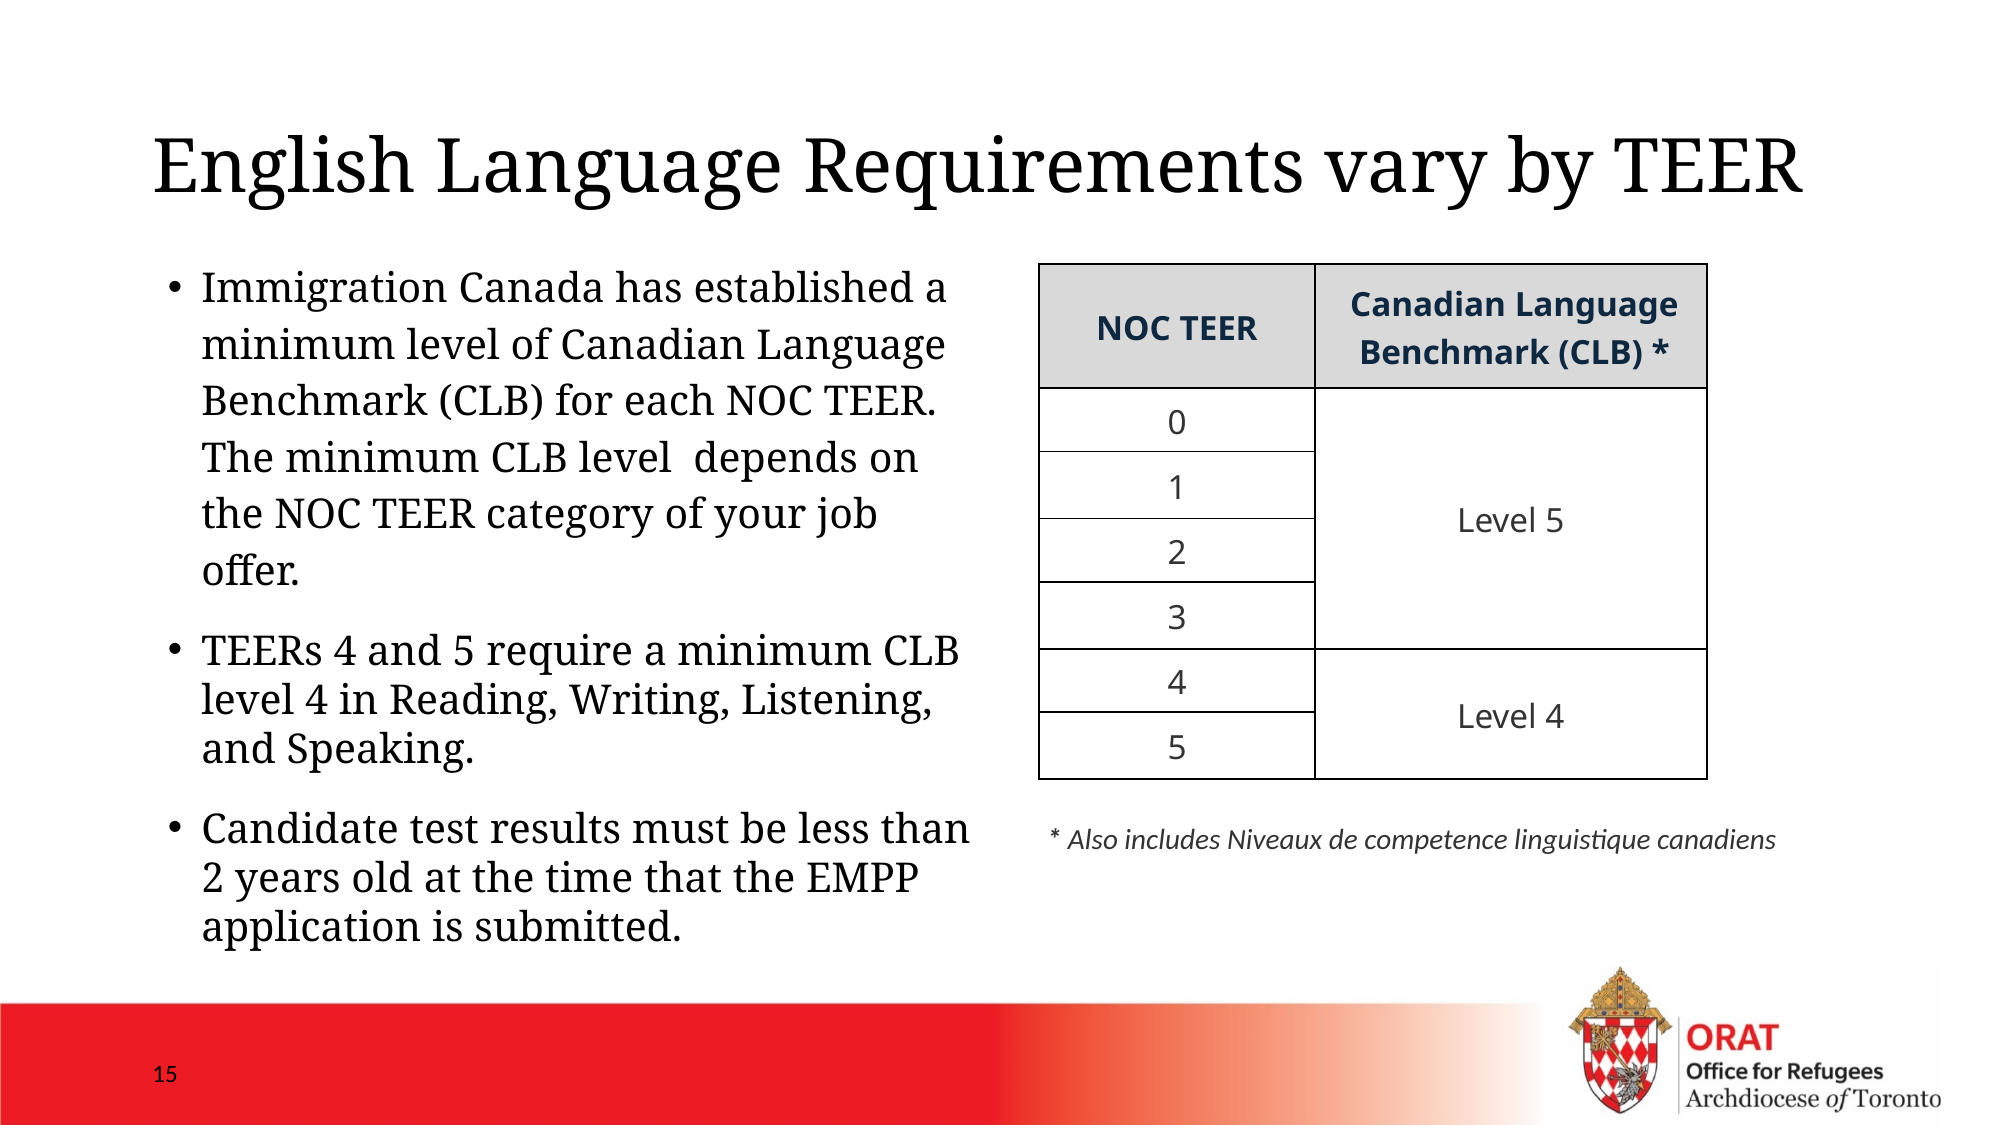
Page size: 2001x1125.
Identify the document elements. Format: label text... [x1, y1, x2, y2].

table_cell 3 [1040, 583, 1314, 648]
table_cell 4 [1040, 650, 1314, 711]
list Immigration Canada has established a minimum level of Canadian Language Benchmark (CLB) for each NOC TEER. The minimum CLB level depends on the NOC TEER category of your job offer. TEERs 4 and 5 require a minimum CLB level 4 in Reading, Writing, Listening, and Speaking. Candidate test results must be less than 2 years old at the time that the EMPP application is submitted. [153, 247, 1000, 970]
table_cell 2 [1040, 519, 1314, 581]
table_cell Level 4 [1316, 650, 1706, 778]
table_cell 1 [1040, 452, 1314, 518]
table_header Canadian Language Benchmark (CLB) * [1316, 265, 1706, 387]
table_header NOC TEER [1040, 265, 1314, 387]
table_cell 0 [1040, 389, 1314, 451]
picture [0, 966, 1941, 1125]
title English Language Requirements vary by TEER [137, 59, 1863, 278]
table_cell Level 5 [1316, 389, 1706, 648]
slide_number 15 [137, 1042, 588, 1103]
table_cell 5 [1040, 713, 1314, 778]
text_box * Also includes Niveaux de competence linguistique canadiens [957, 807, 1957, 863]
